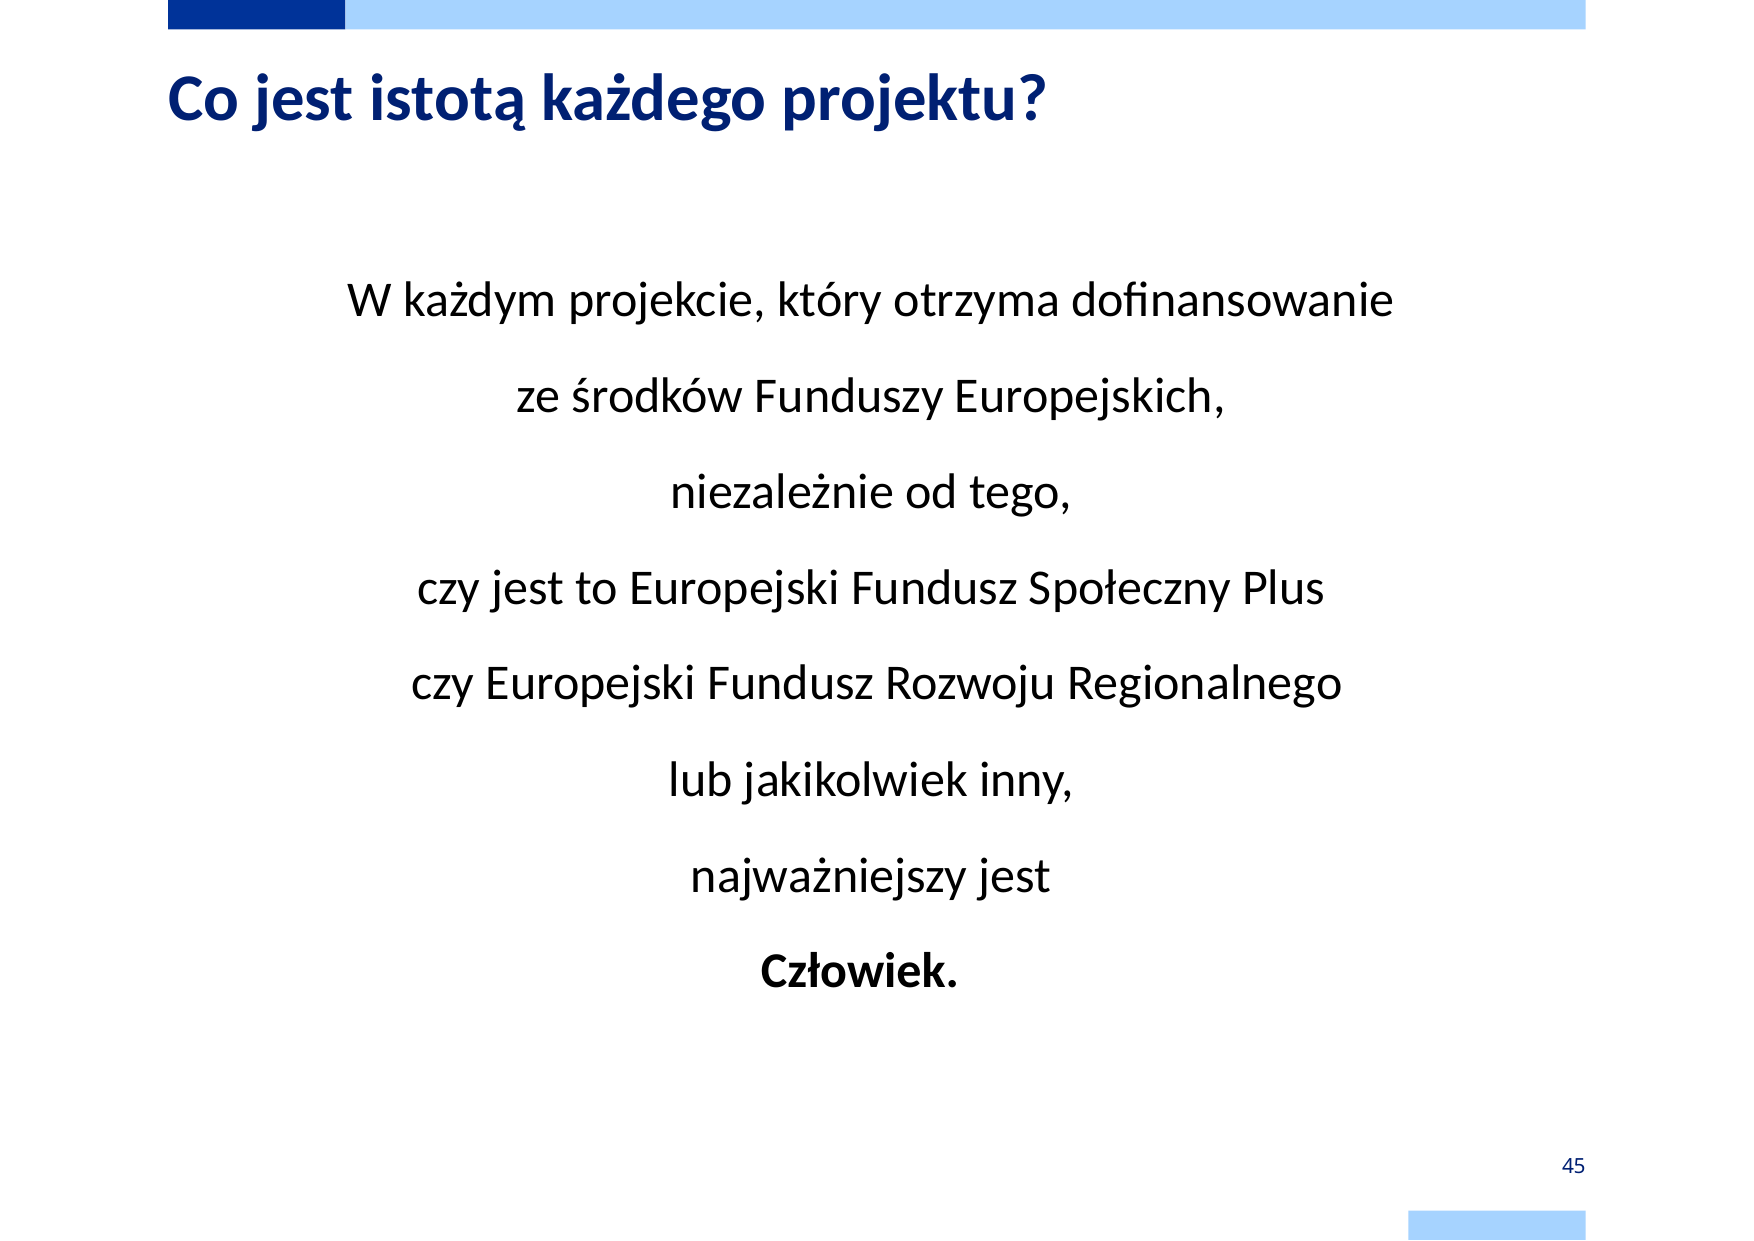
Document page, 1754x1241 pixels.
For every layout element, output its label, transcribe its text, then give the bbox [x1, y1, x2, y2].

title Co jest istotą każdego projektu? [168, 59, 1586, 172]
slide_number 45 [1408, 1151, 1586, 1182]
list W każdym projekcie, który otrzyma dofinansowanie ze środków Funduszy Europejskich, niezależnie od tego, czy jest to Europejski Fundusz Społeczny Plus czy Europejski Fundusz Rozwoju Regionalnego lub jakikolwiek inny, najważniejszy jest Człowiek. [138, 230, 1616, 1069]
